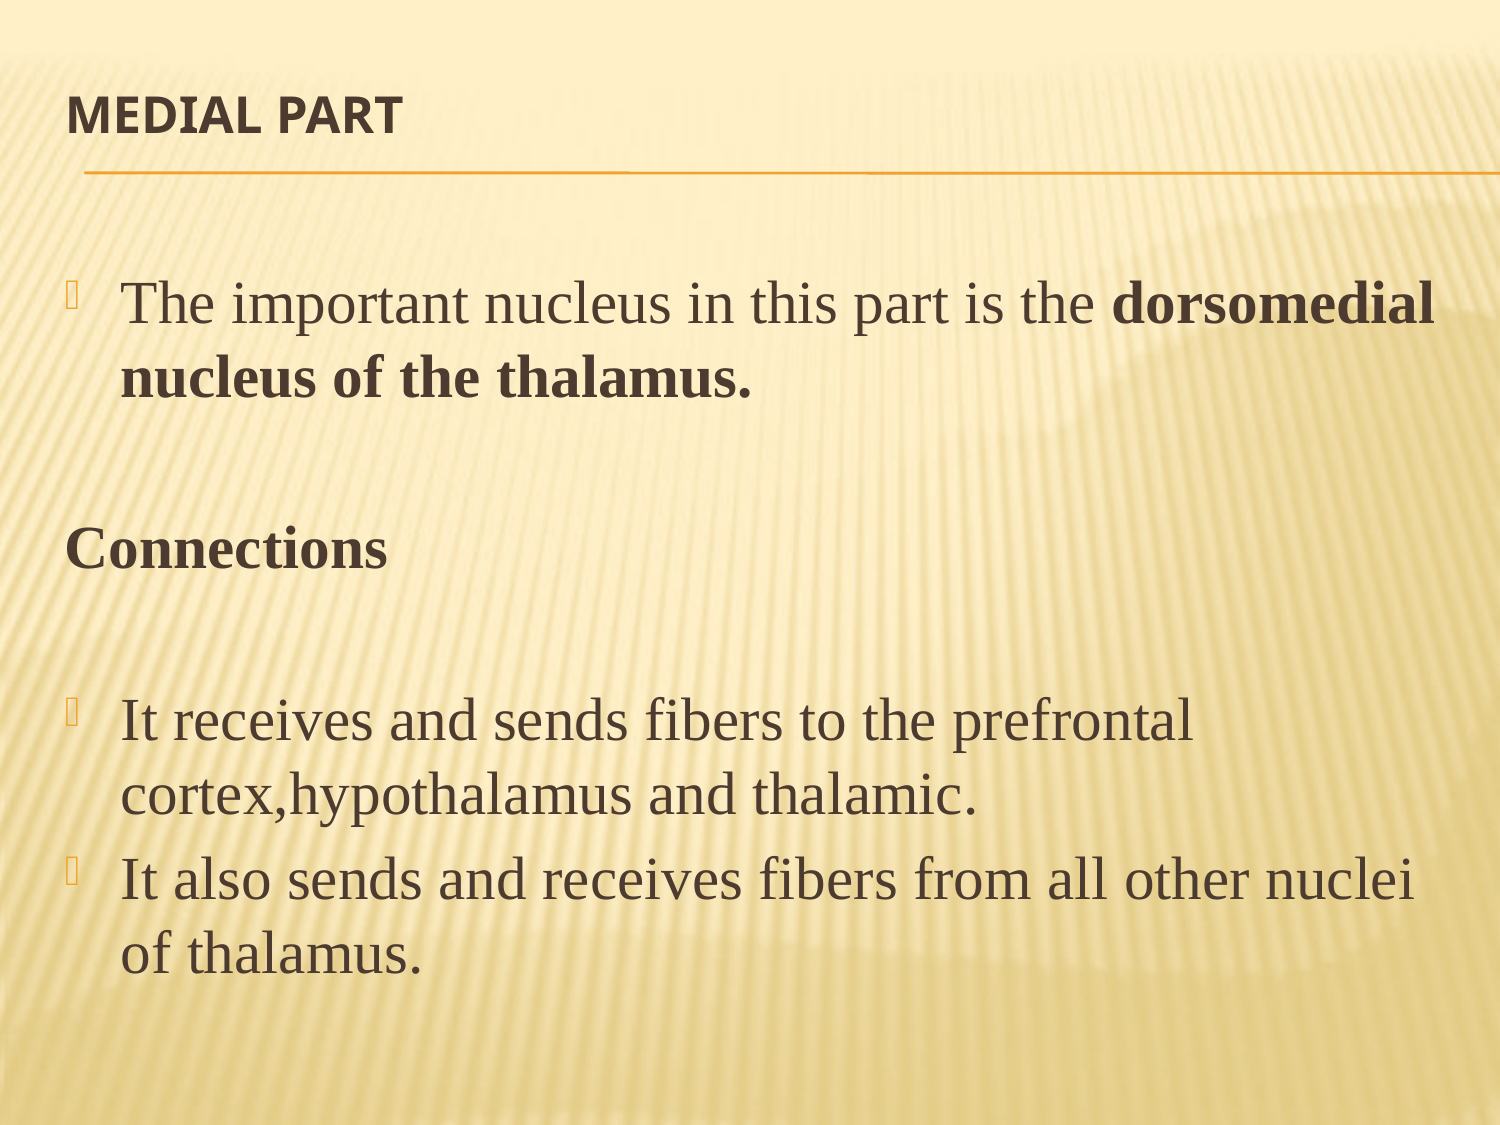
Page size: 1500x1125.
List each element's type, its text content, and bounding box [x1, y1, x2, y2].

list The important nucleus in this part is the dorsomedial nucleus of the thalamus. Connections It receives and sends fibers to the prefrontal cortex,hypothalamus and thalamic. It also sends and receives fibers from all other nuclei of thalamus. [50, 254, 1475, 998]
title Medial part [50, 75, 1475, 213]
